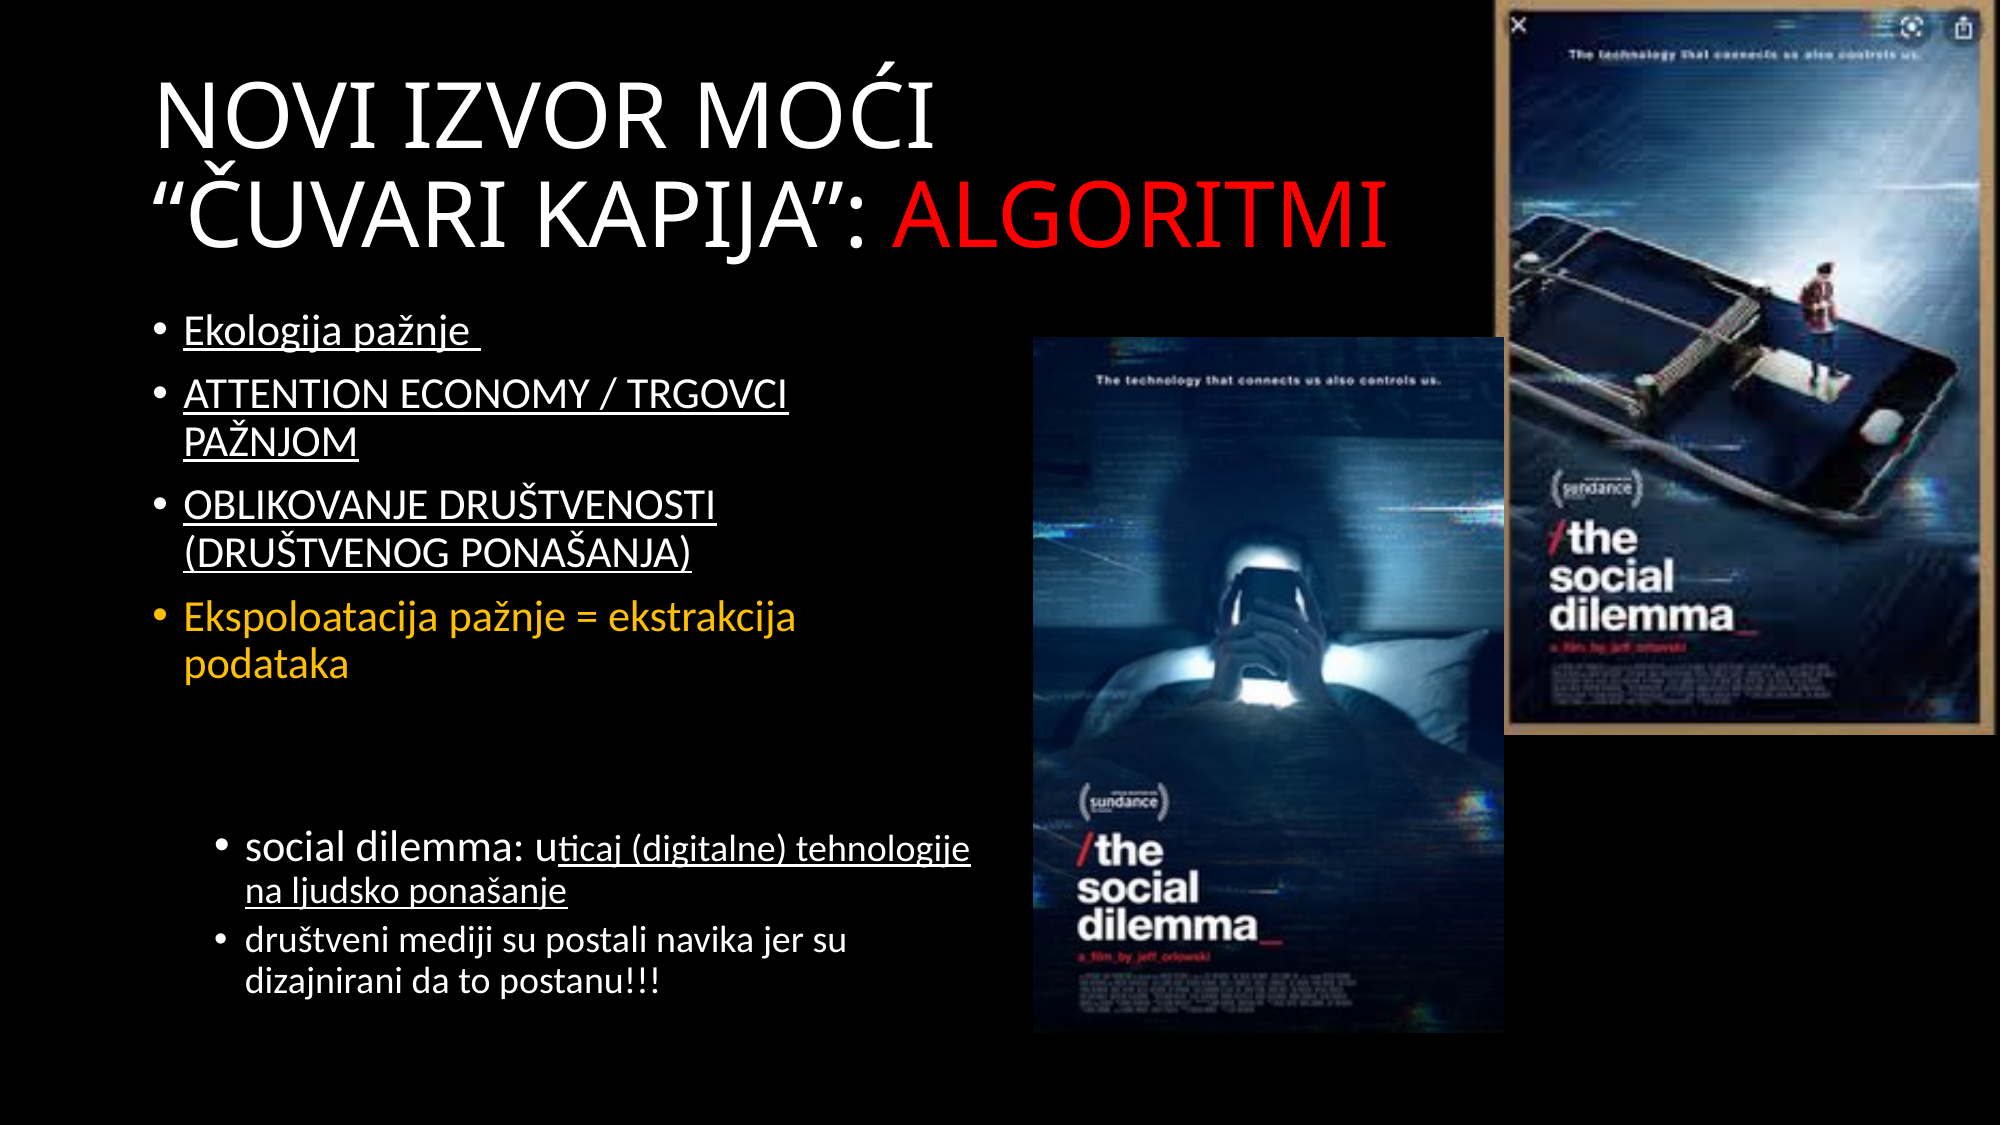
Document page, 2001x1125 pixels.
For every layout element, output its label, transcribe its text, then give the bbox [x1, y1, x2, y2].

picture [1033, 337, 1504, 1033]
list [1491, 0, 2000, 735]
list Ekologija pažnje ATTENTION ECONOMY / TRGOVCI PAŽNJOM OBLIKOVANJE DRUŠTVENOSTI (DRUŠTVENOG PONAŠANJA) Ekspoloatacija pažnje = ekstrakcija podataka social dilemma: uticaj (digitalne) tehnologije na ljudsko ponašanje društveni mediji su postali navika jer su dizajnirani da to postanu!!! [137, 299, 988, 1014]
title NOVI IZVOR MOĆI “ČUVARI KAPIJA”: ALGORITMI [137, 59, 1491, 278]
